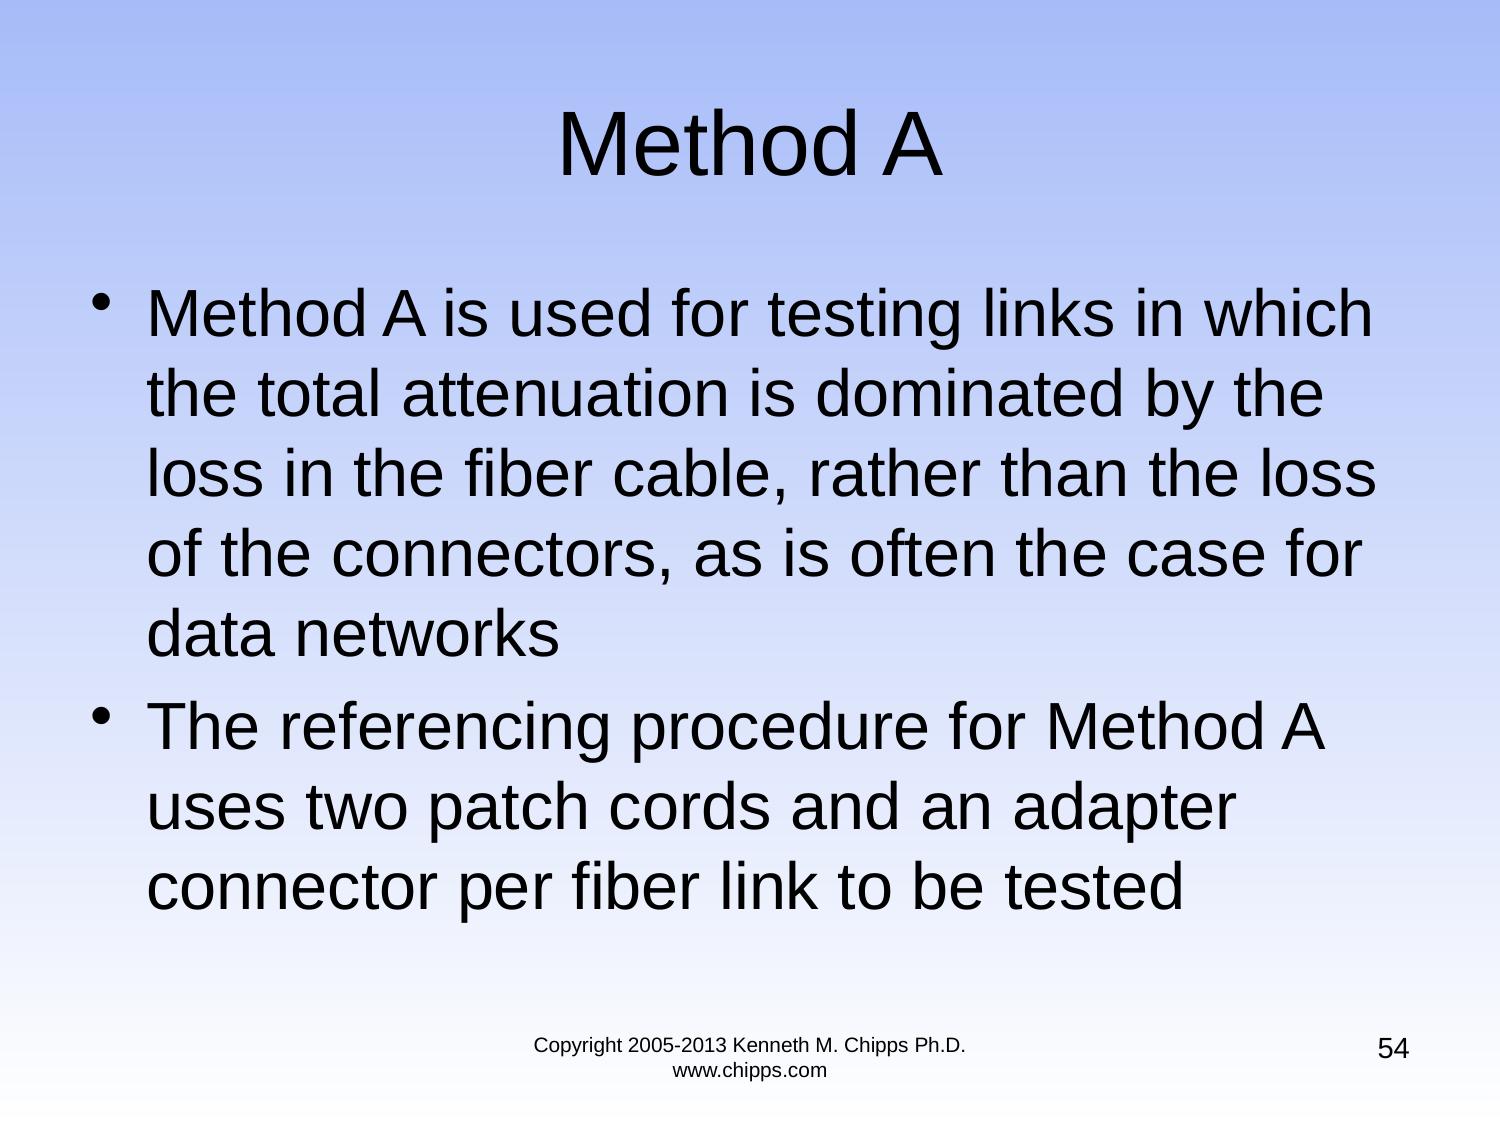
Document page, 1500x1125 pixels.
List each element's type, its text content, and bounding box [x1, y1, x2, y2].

title Method A [75, 45, 1425, 233]
slide_number 54 [1074, 1021, 1426, 1101]
list Method A is used for testing links in which the total attenuation is dominated by the loss in the fiber cable, rather than the loss of the connectors, as is often the case for data networks The referencing procedure for Method A uses two patch cords and an adapter connector per fiber link to be tested [75, 262, 1425, 1005]
footer Copyright 2005-2013 Kenneth M. Chipps Ph.D. www.chipps.com [449, 1024, 1051, 1103]
